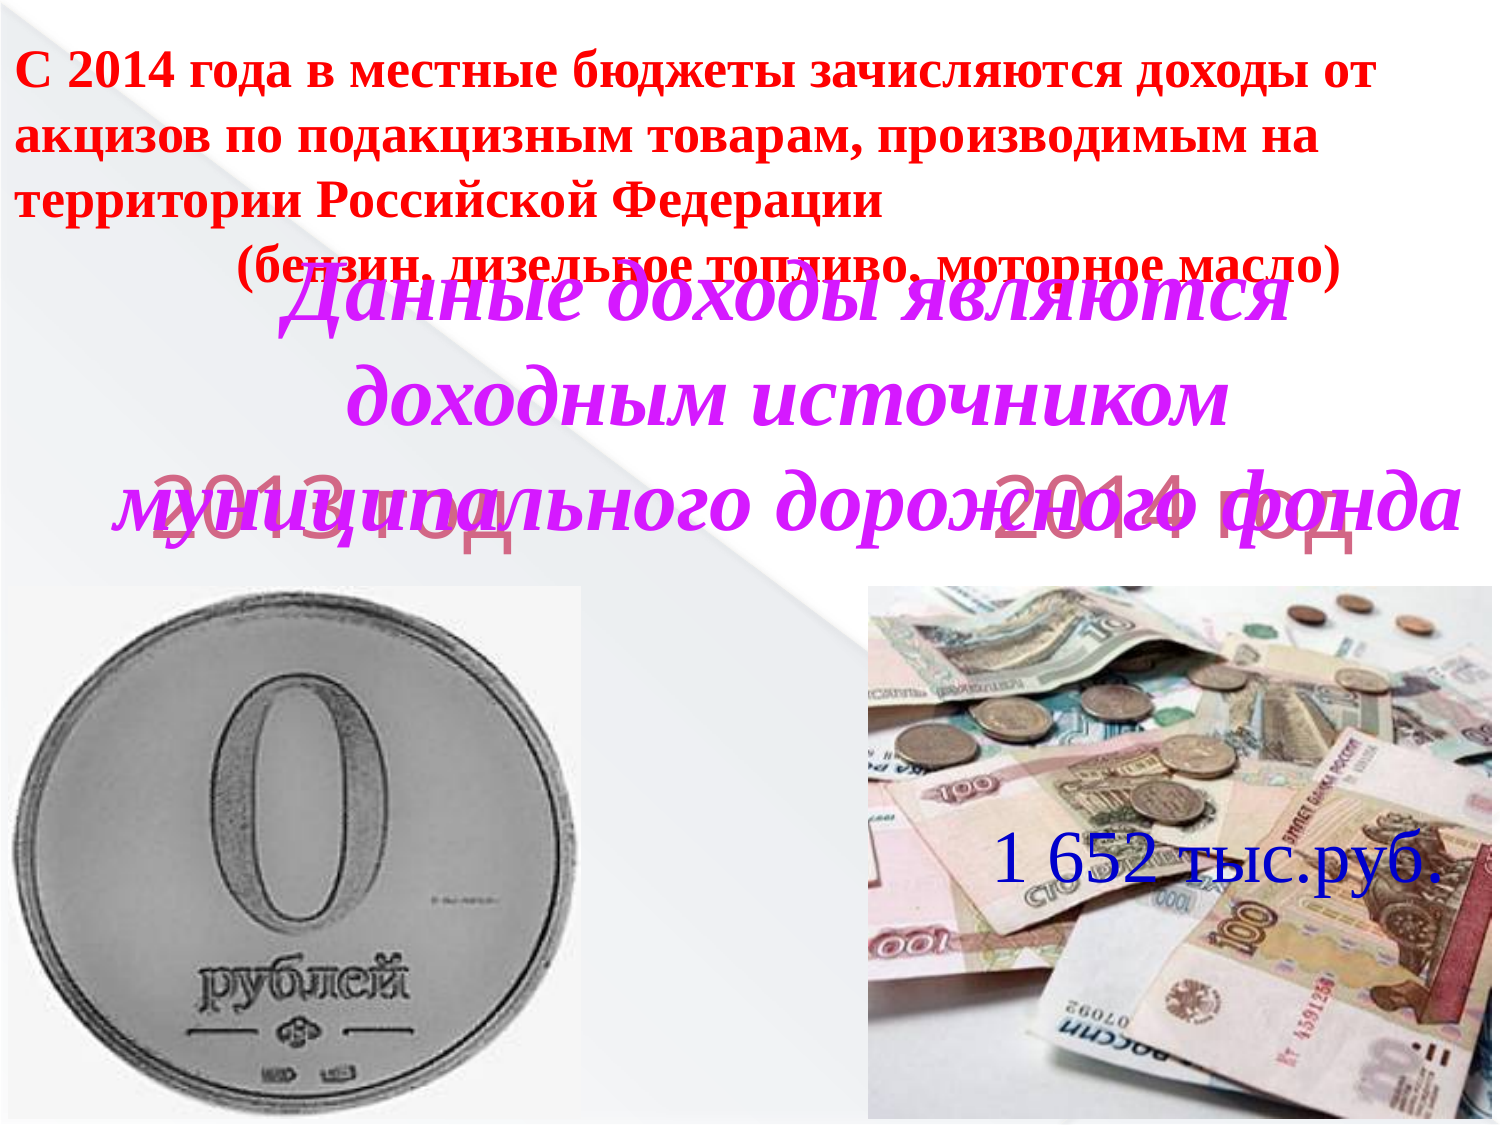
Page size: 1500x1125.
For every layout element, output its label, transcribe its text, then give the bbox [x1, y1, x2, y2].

picture [867, 585, 1492, 1119]
text_box С 2014 года в местные бюджеты зачисляются доходы от акцизов по подакцизным товарам, производимым на территории Российской Федерации (бензин, дизельное топливо, моторное масло) [0, 0, 1500, 327]
text_box 2014 год [896, 479, 1375, 562]
picture [8, 585, 581, 1119]
text_box Данные доходы являются доходным источником муниципального дорожного фонда [8, 302, 1492, 479]
text_box 2013 год [55, 479, 534, 562]
